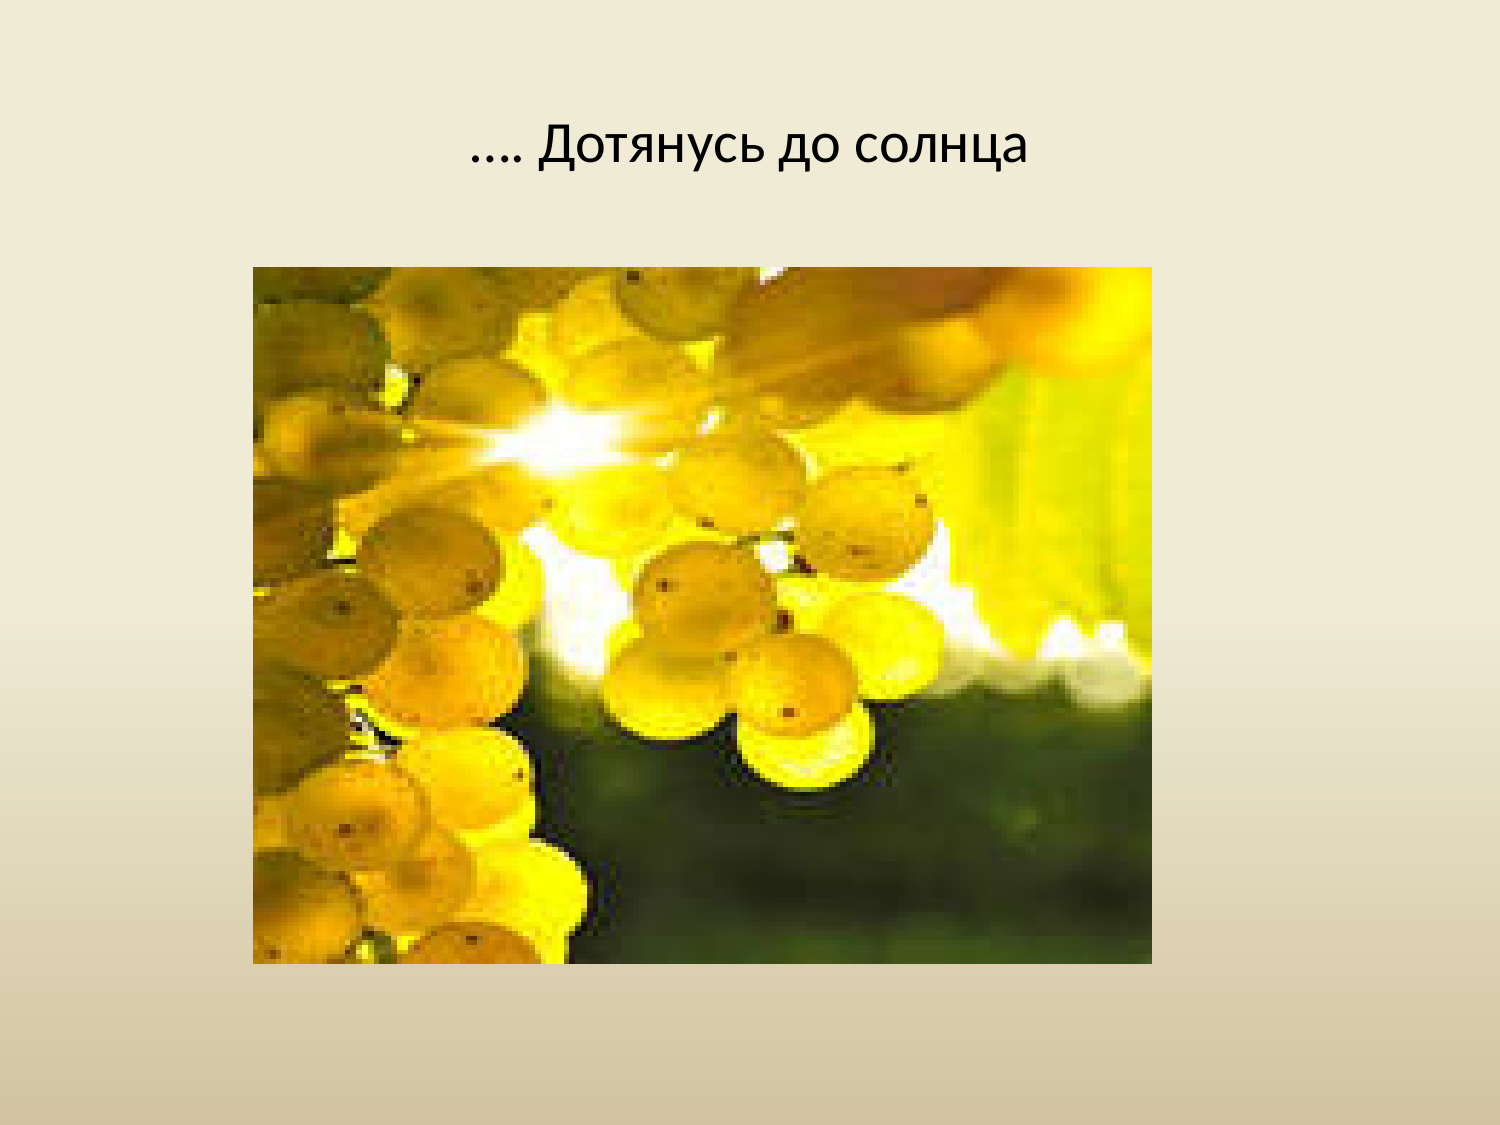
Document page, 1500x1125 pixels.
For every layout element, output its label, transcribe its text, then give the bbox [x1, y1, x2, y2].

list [253, 266, 1152, 965]
title …. Дотянусь до солнца [74, 44, 1426, 233]
